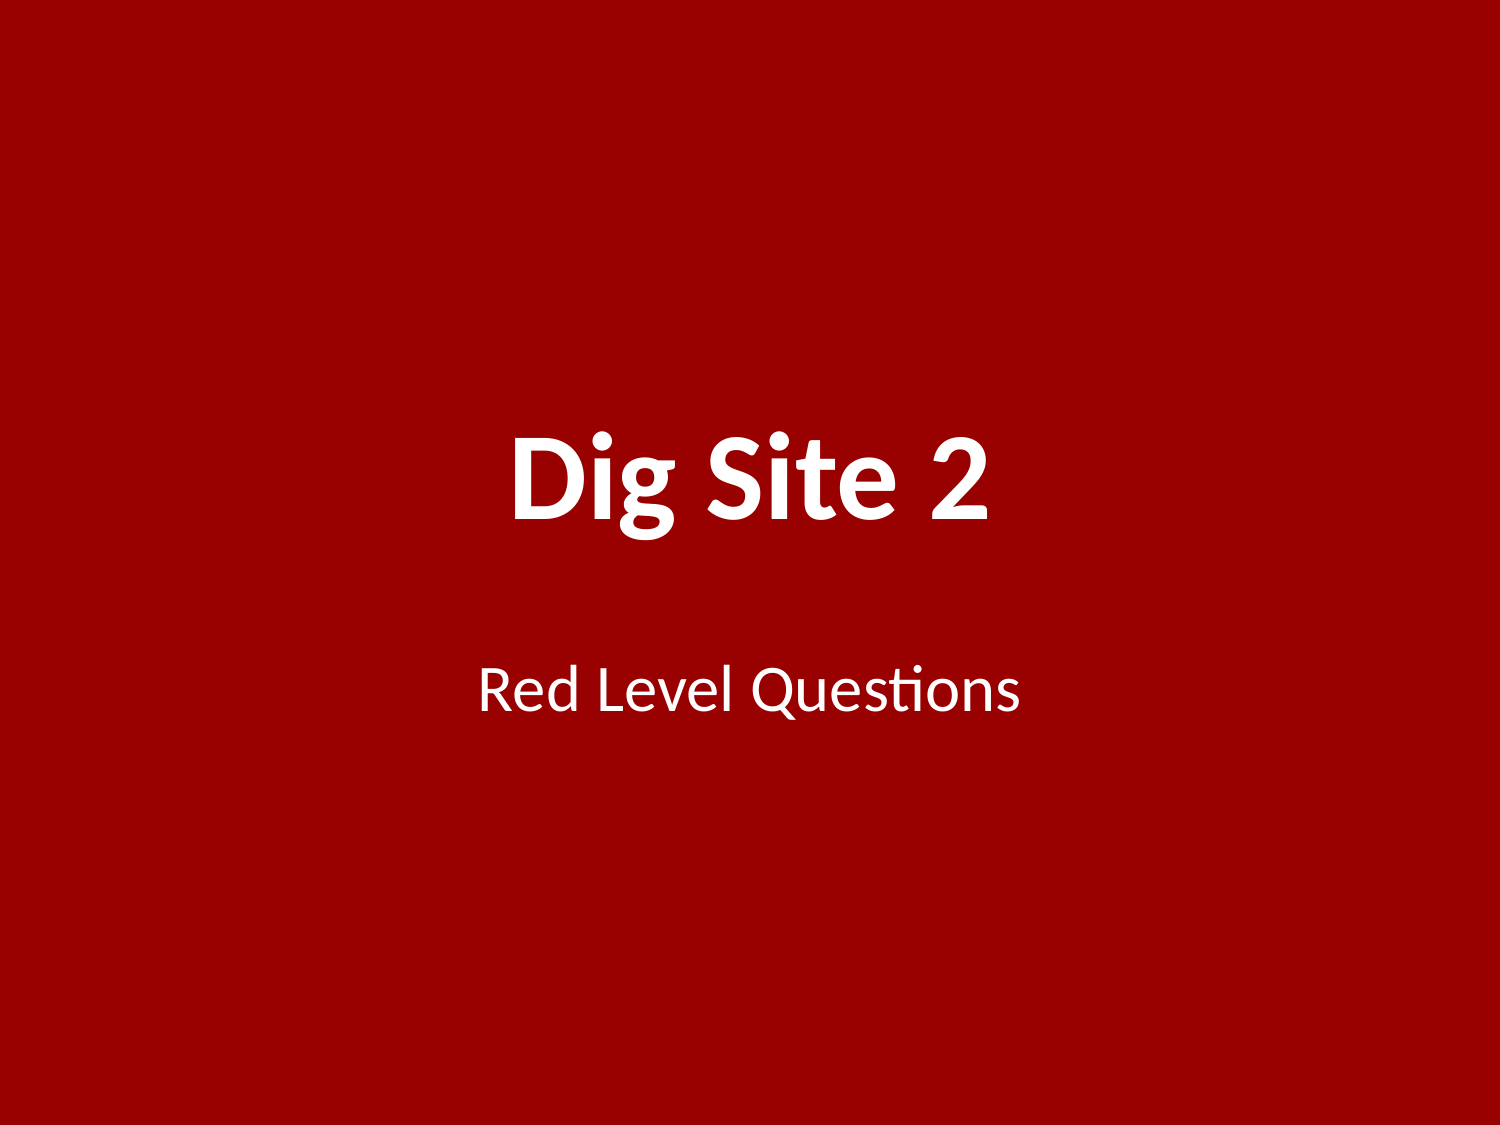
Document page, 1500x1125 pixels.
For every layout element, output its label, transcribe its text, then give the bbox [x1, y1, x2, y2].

subtitle Red Level Questions [225, 637, 1275, 925]
title Dig Site 2 [112, 349, 1388, 591]
